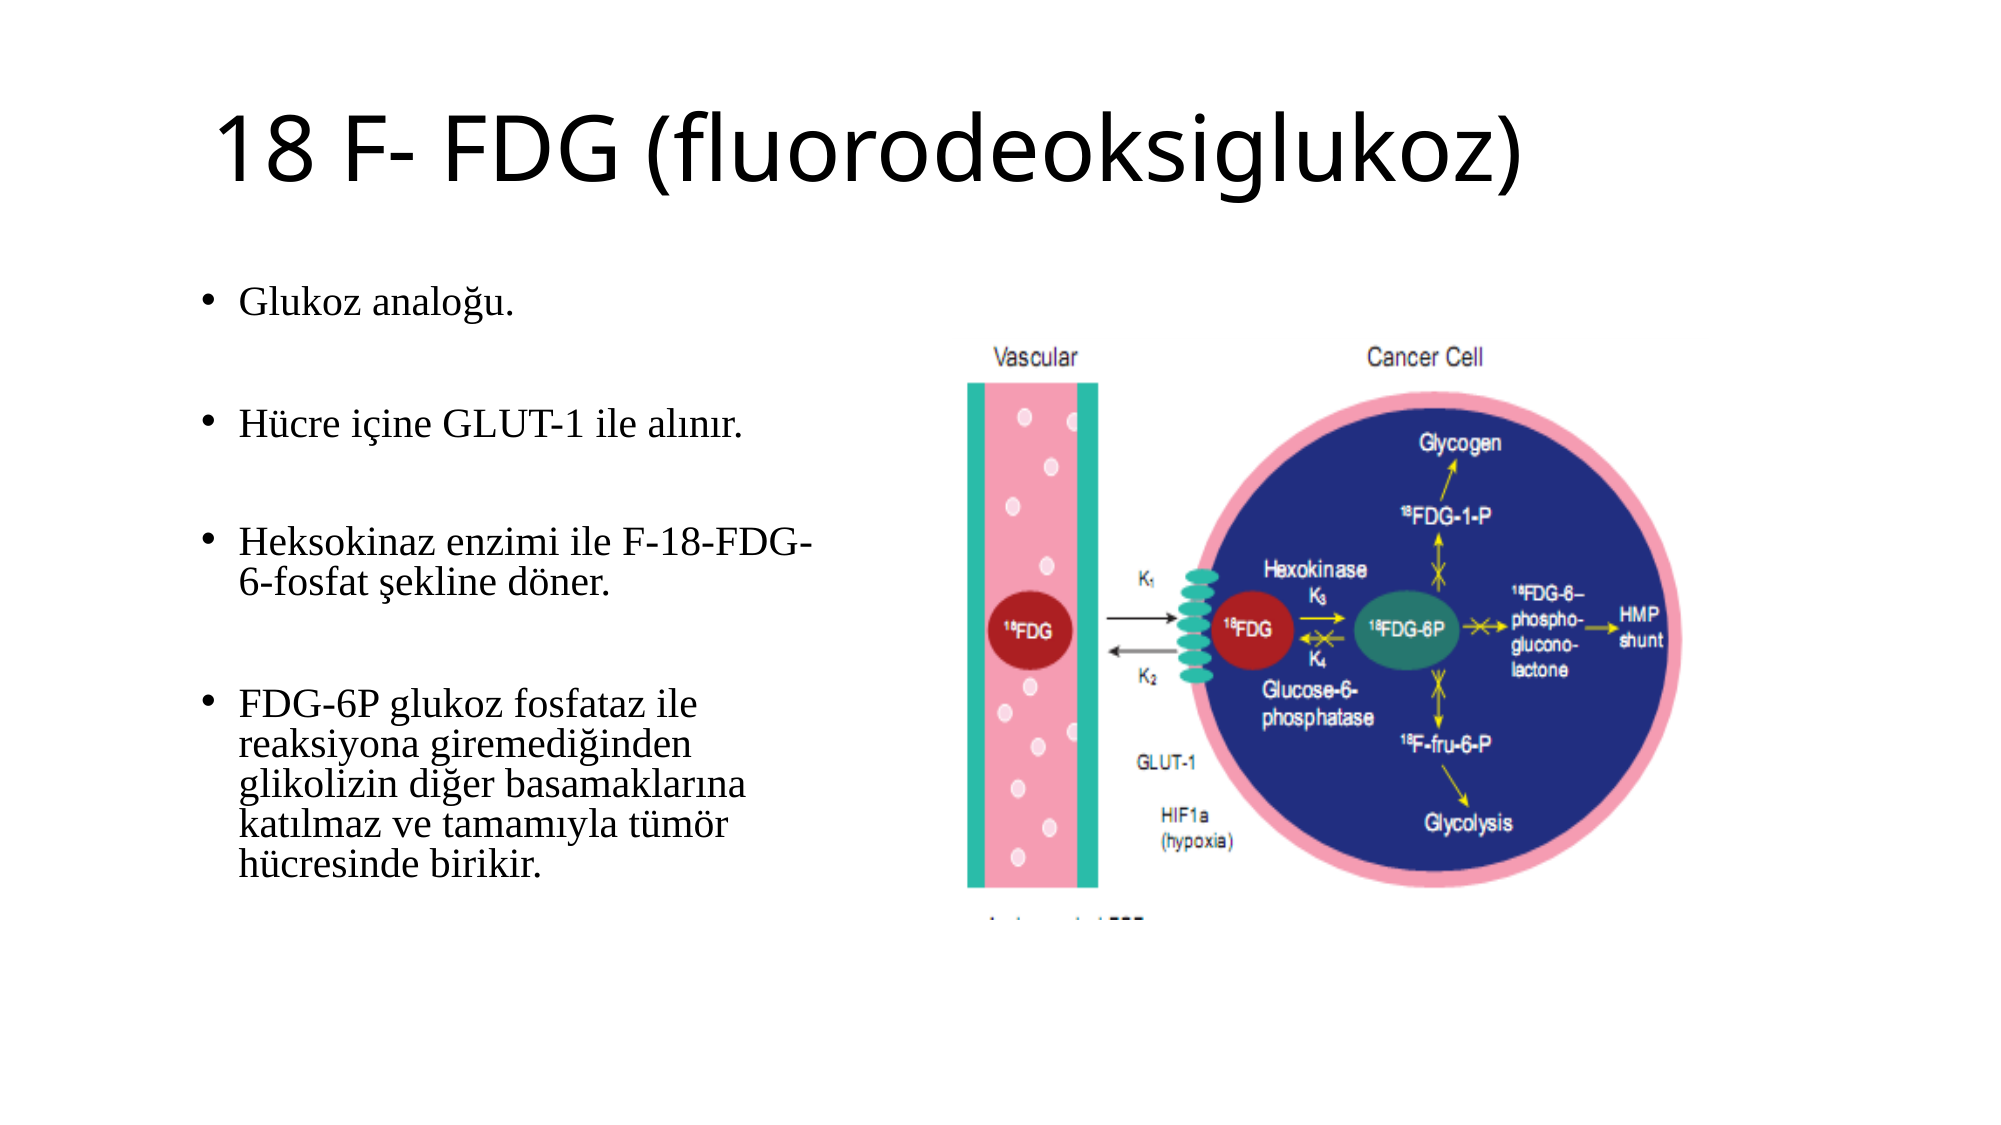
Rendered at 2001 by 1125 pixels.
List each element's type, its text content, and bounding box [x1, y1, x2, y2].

picture [952, 337, 1709, 920]
title 18 F- FDG (fluorodeoksiglukoz) [196, 101, 1650, 202]
list Glukoz analoğu. Hücre içine GLUT-1 ile alınır. Heksokinaz enzimi ile F-18-FDG-6-fosfat şekline döner. FDG-6P glukoz fosfataz ile reaksiyona giremediğinden glikolizin diğer basamaklarına katılmaz ve tamamıyla tümör hücresinde birikir. [186, 276, 848, 1056]
